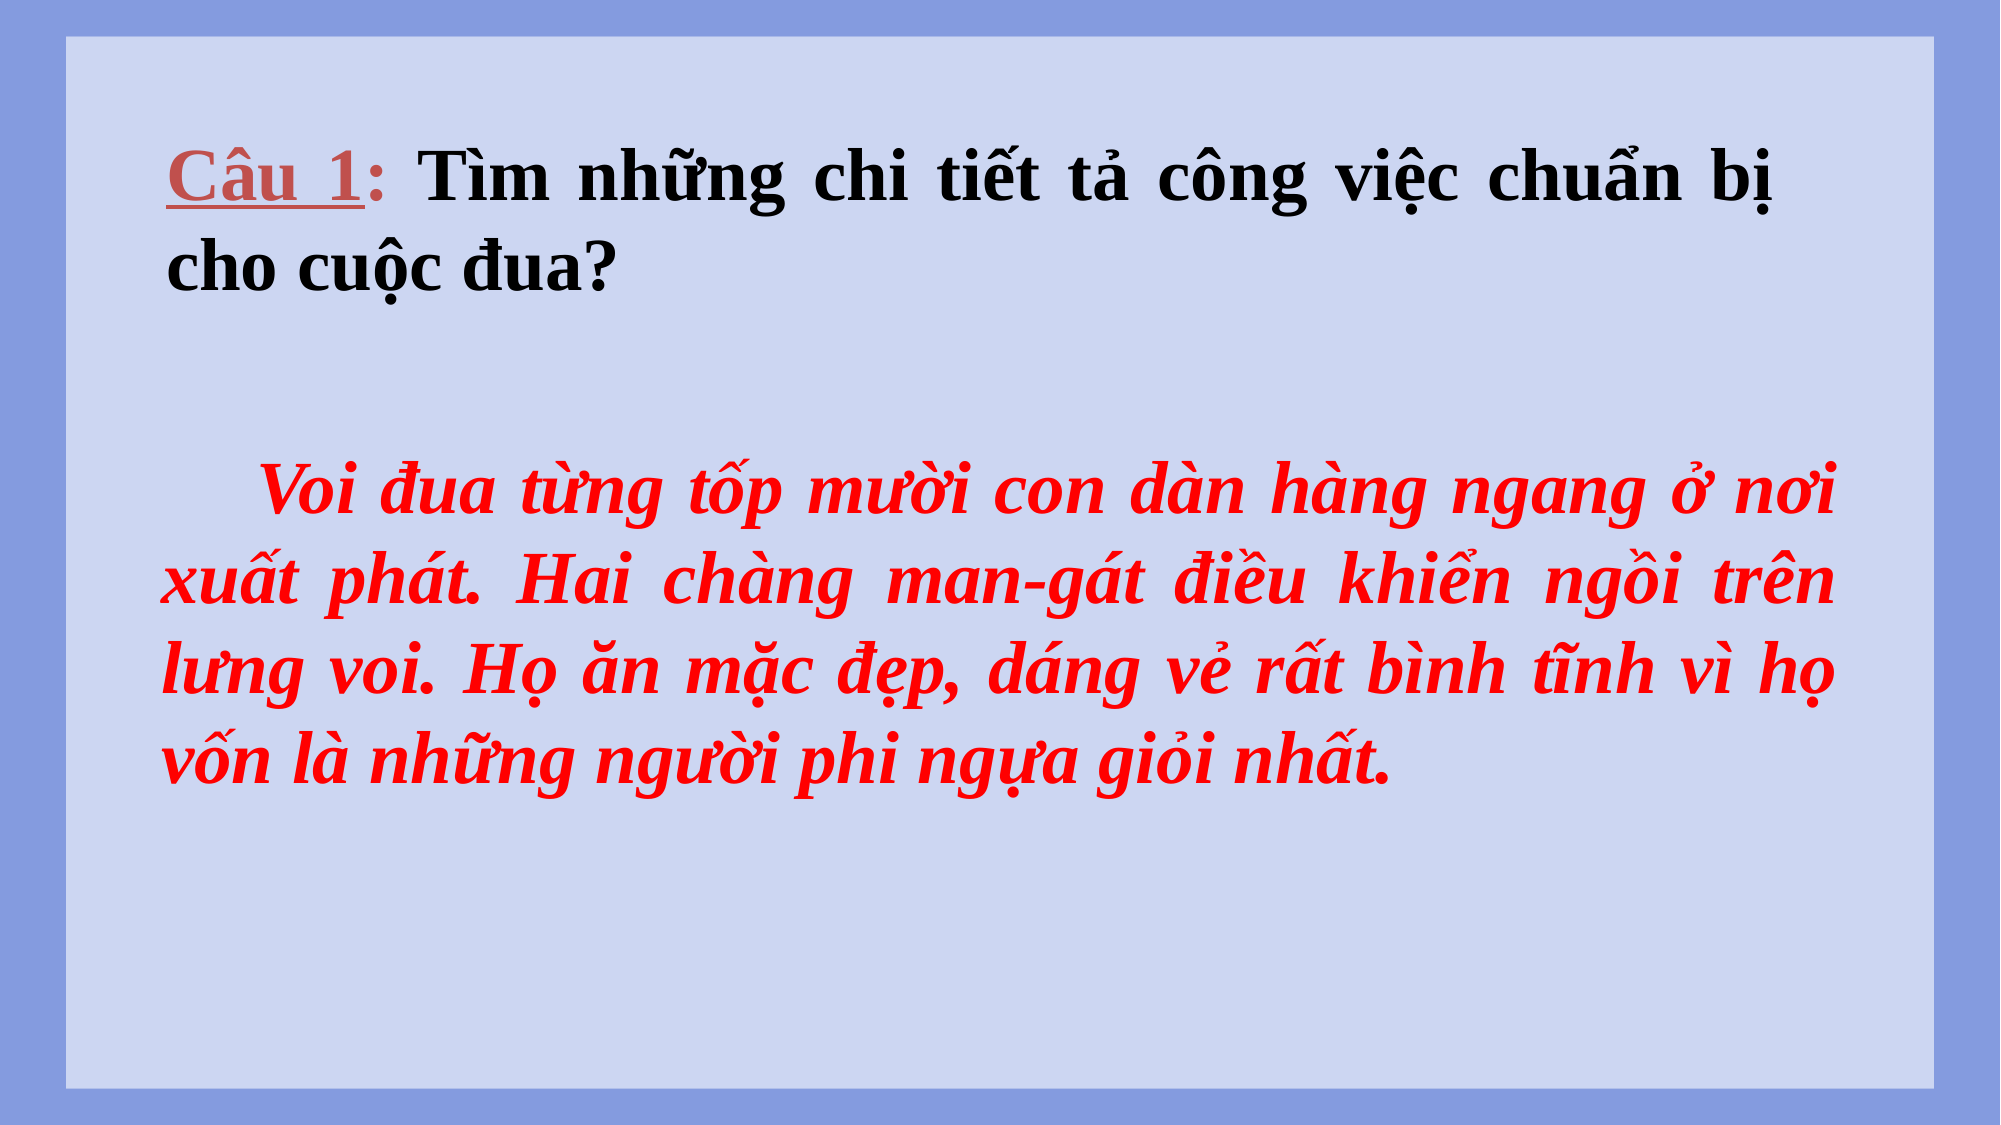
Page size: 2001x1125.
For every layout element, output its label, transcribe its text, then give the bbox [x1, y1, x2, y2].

text_box Voi đua từng tốp mười con dàn hàng ngang ở nơi xuất phát. Hai chàng man-gát điều khiển ngồi trên lưng voi. Họ ăn mặc đẹp, dáng vẻ rất bình tĩnh vì họ vốn là những người phi ngựa giỏi nhất. [146, 431, 1854, 806]
picture [66, 36, 1934, 1089]
text_box Câu 1: Tìm những chi tiết tả công việc chuẩn bị cho cuộc đua? [151, 118, 1790, 313]
